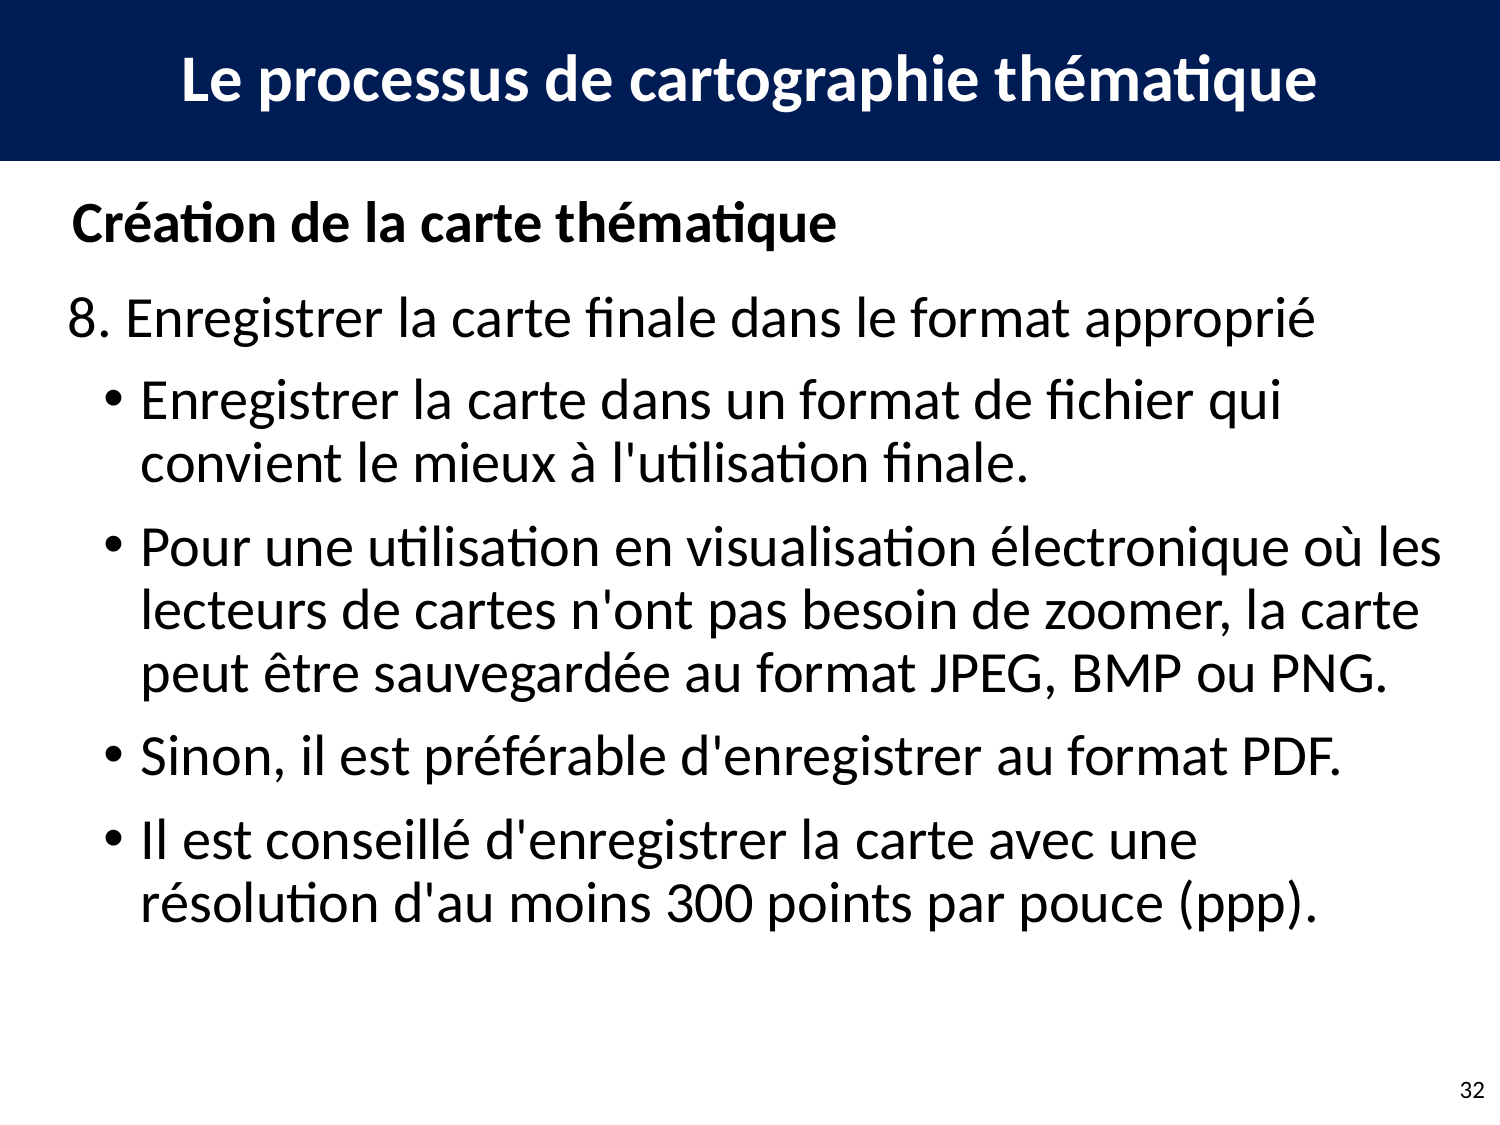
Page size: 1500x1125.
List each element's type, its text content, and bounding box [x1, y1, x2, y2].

text_box Création de la carte thématique [57, 184, 1352, 279]
text_box Le processus de cartographie thématique [103, 23, 1397, 138]
text_box 8. Enregistrer la carte finale dans le format approprié [53, 279, 1459, 368]
slide_number 32 [1162, 1058, 1500, 1119]
text_box Enregistrer la carte dans un format de fichier qui convient le mieux à l'utilisation finale. Pour une utilisation en visualisation électronique où les lecteurs de cartes n'ont pas besoin de zoomer, la carte peut être sauvegardée au format JPEG, BMP ou PNG. Sinon, il est préférable d'enregistrer au format PDF. Il est conseillé d'enregistrer la carte avec une résolution d'au moins 300 points par pouce (ppp). [88, 361, 1459, 1071]
